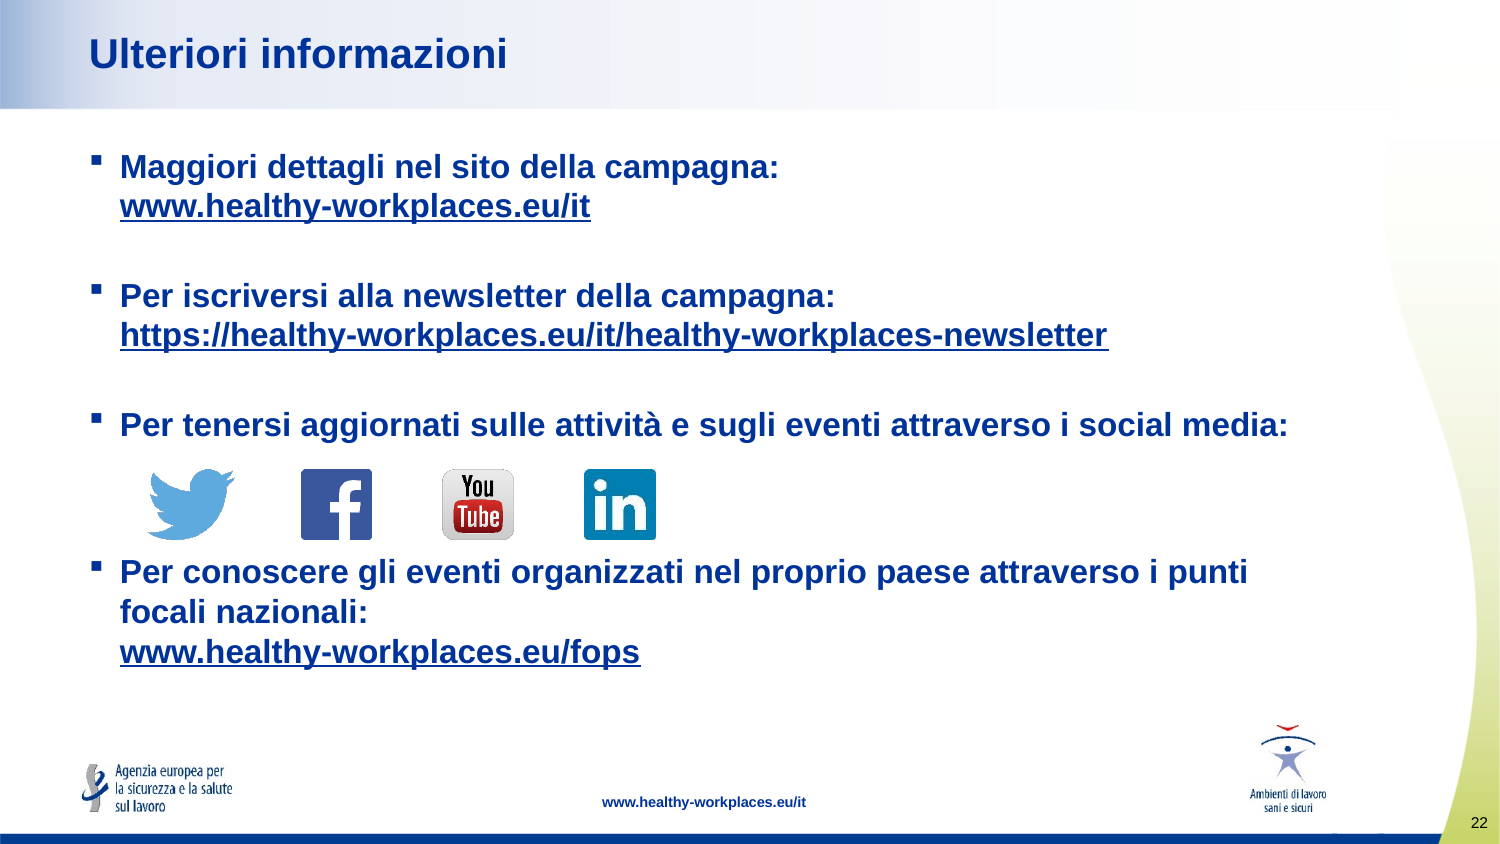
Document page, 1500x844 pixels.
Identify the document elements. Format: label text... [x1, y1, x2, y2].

picture [0, 0, 1500, 844]
title Ulteriori informazioni [73, 22, 1314, 83]
list Maggiori dettagli nel sito della campagna: www.healthy-workplaces.eu/it Per iscriversi alla newsletter della campagna: https://healthy-workplaces.eu/it/healthy-workplaces-newsletter Per tenersi aggiornati sulle attività e sugli eventi attraverso i social media: Per conoscere gli eventi organizzati nel proprio paese attraverso i punti focali nazionali: www.healthy-workplaces.eu/fops [73, 137, 1314, 753]
